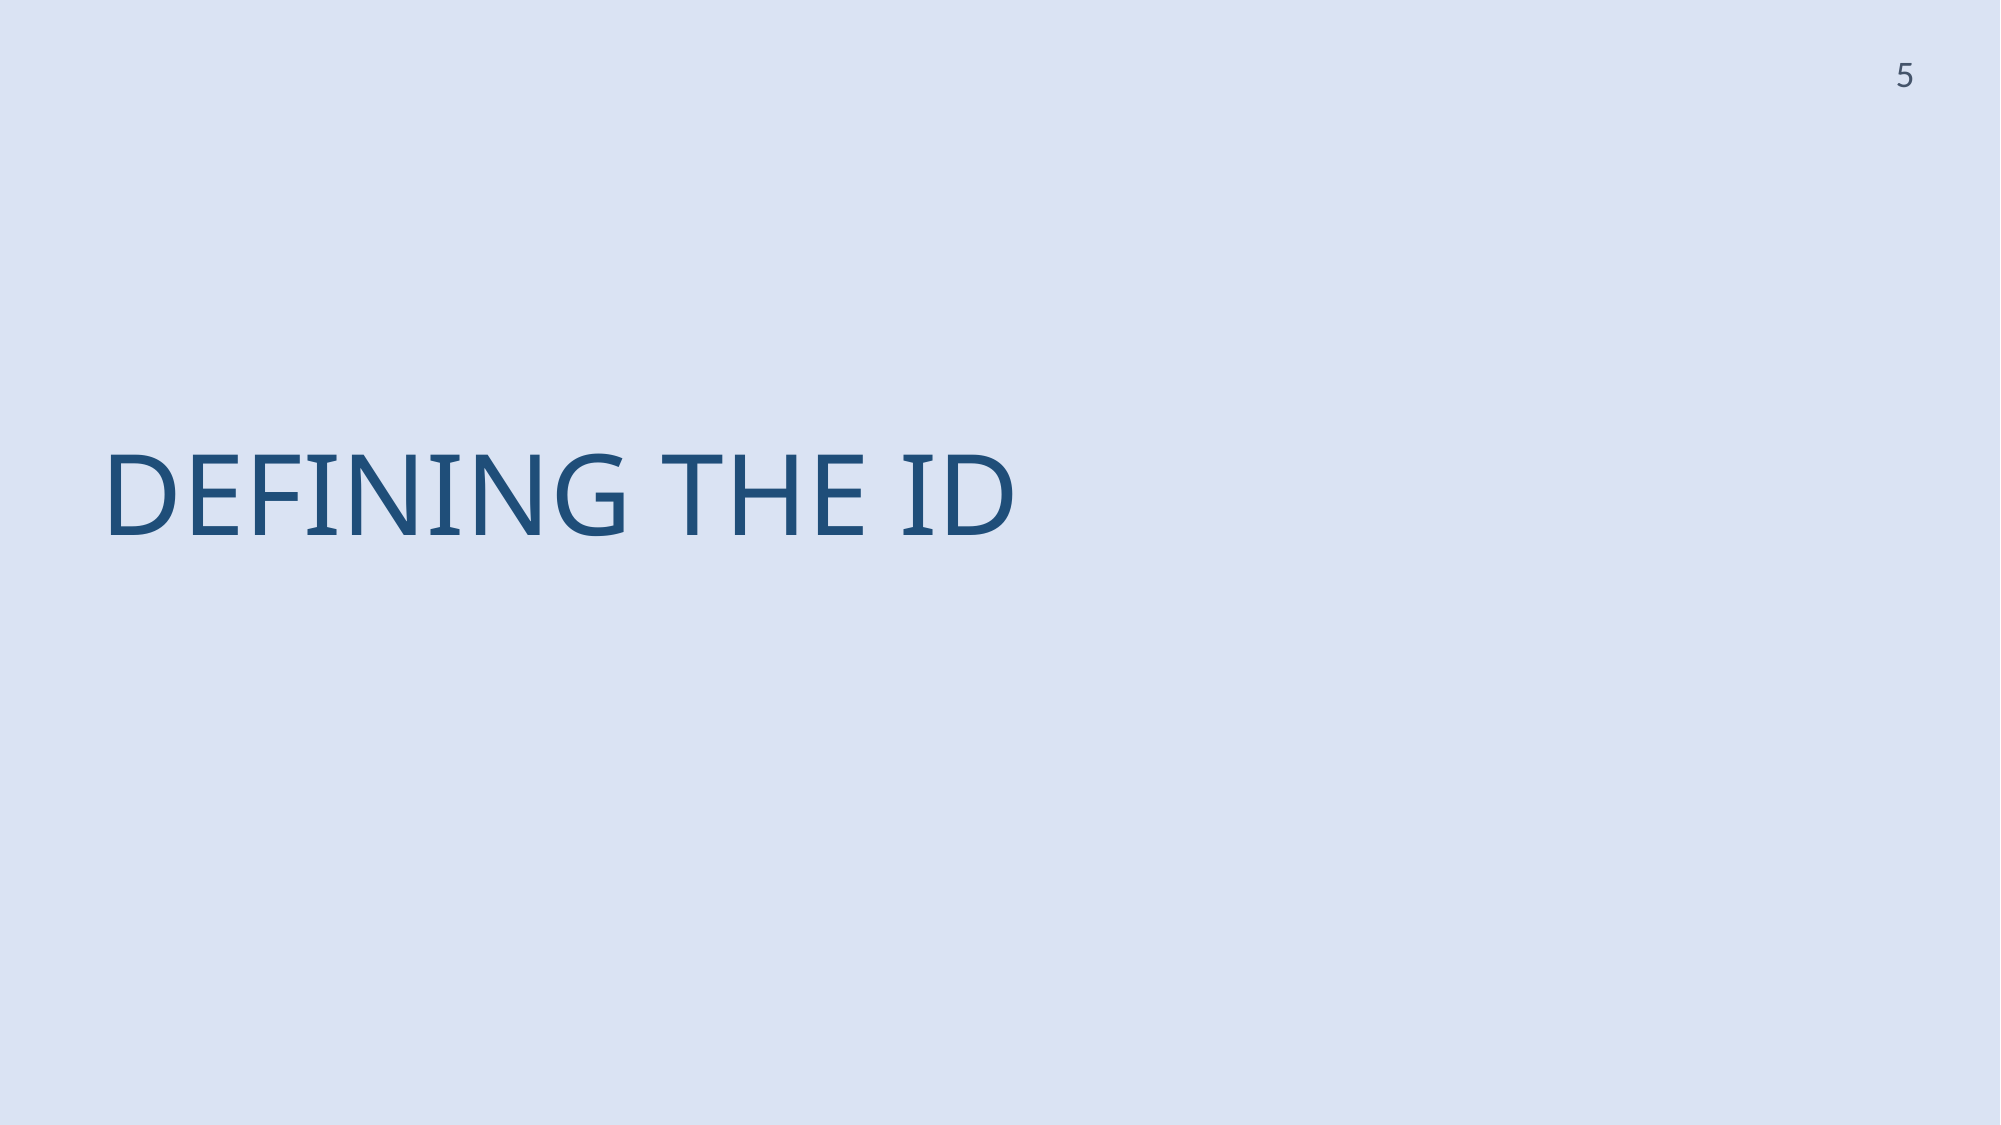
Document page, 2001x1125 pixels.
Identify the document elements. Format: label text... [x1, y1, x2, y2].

text_box DEFINING THE ID [85, 415, 1911, 566]
text_box 5 [1479, 42, 1930, 103]
